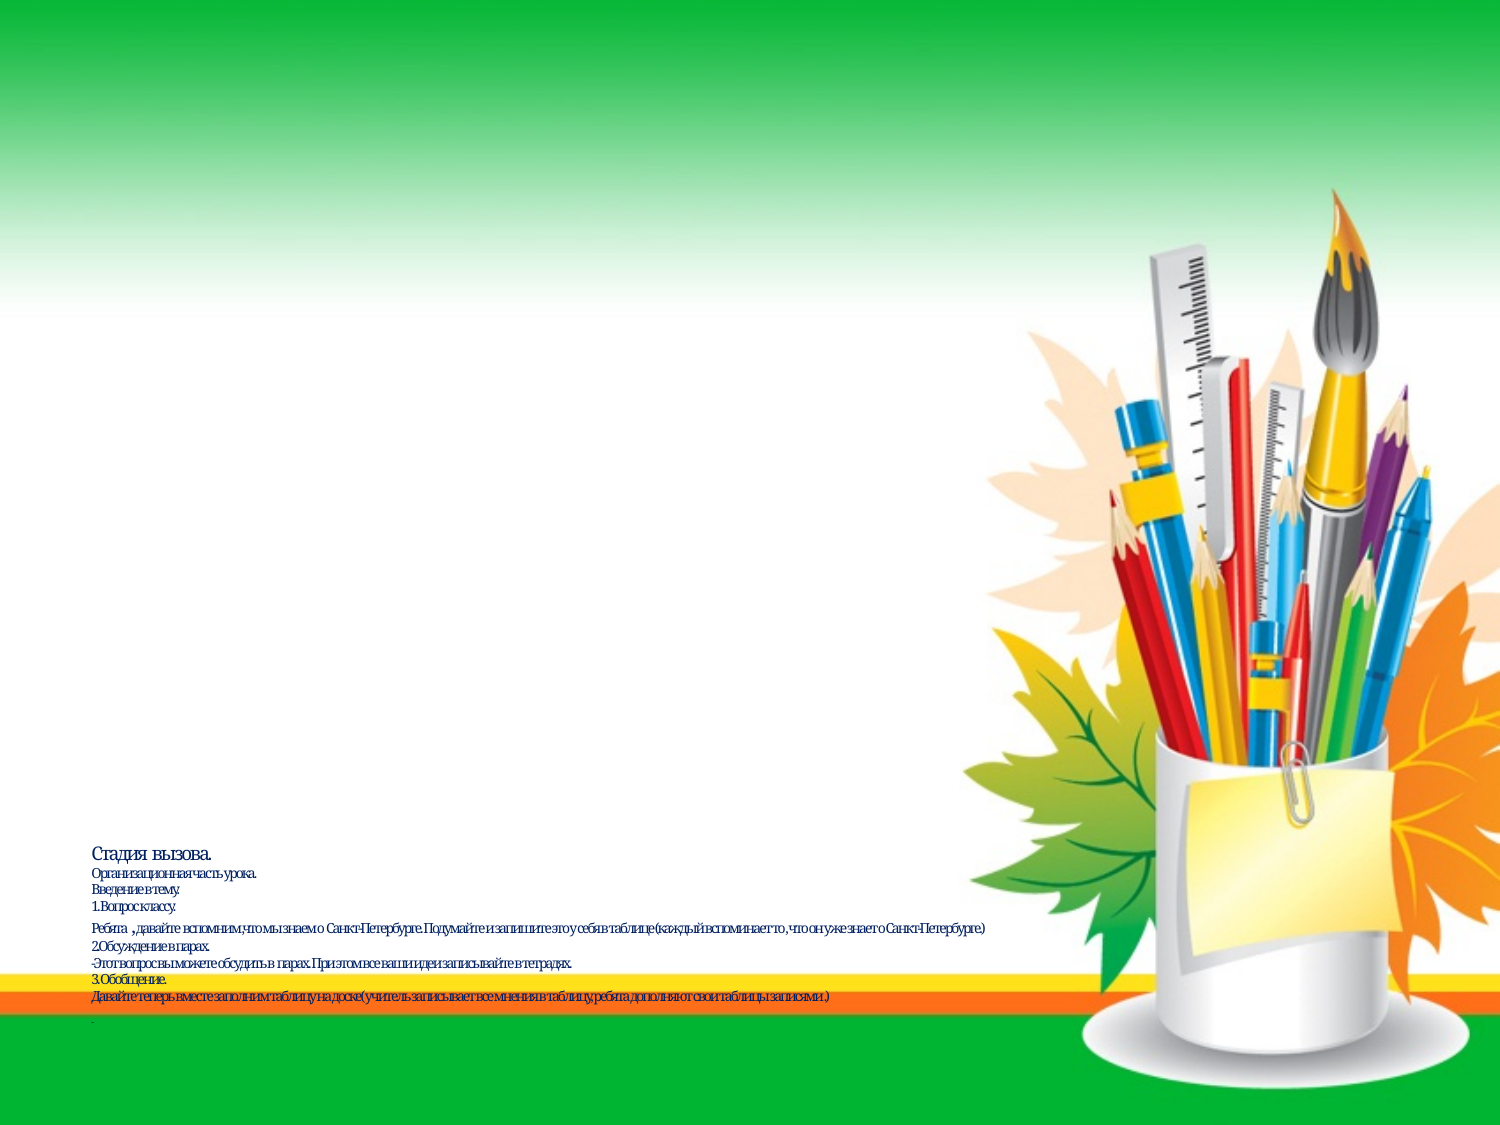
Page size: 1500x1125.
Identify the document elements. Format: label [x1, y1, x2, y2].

list [4, 4, 1497, 1125]
